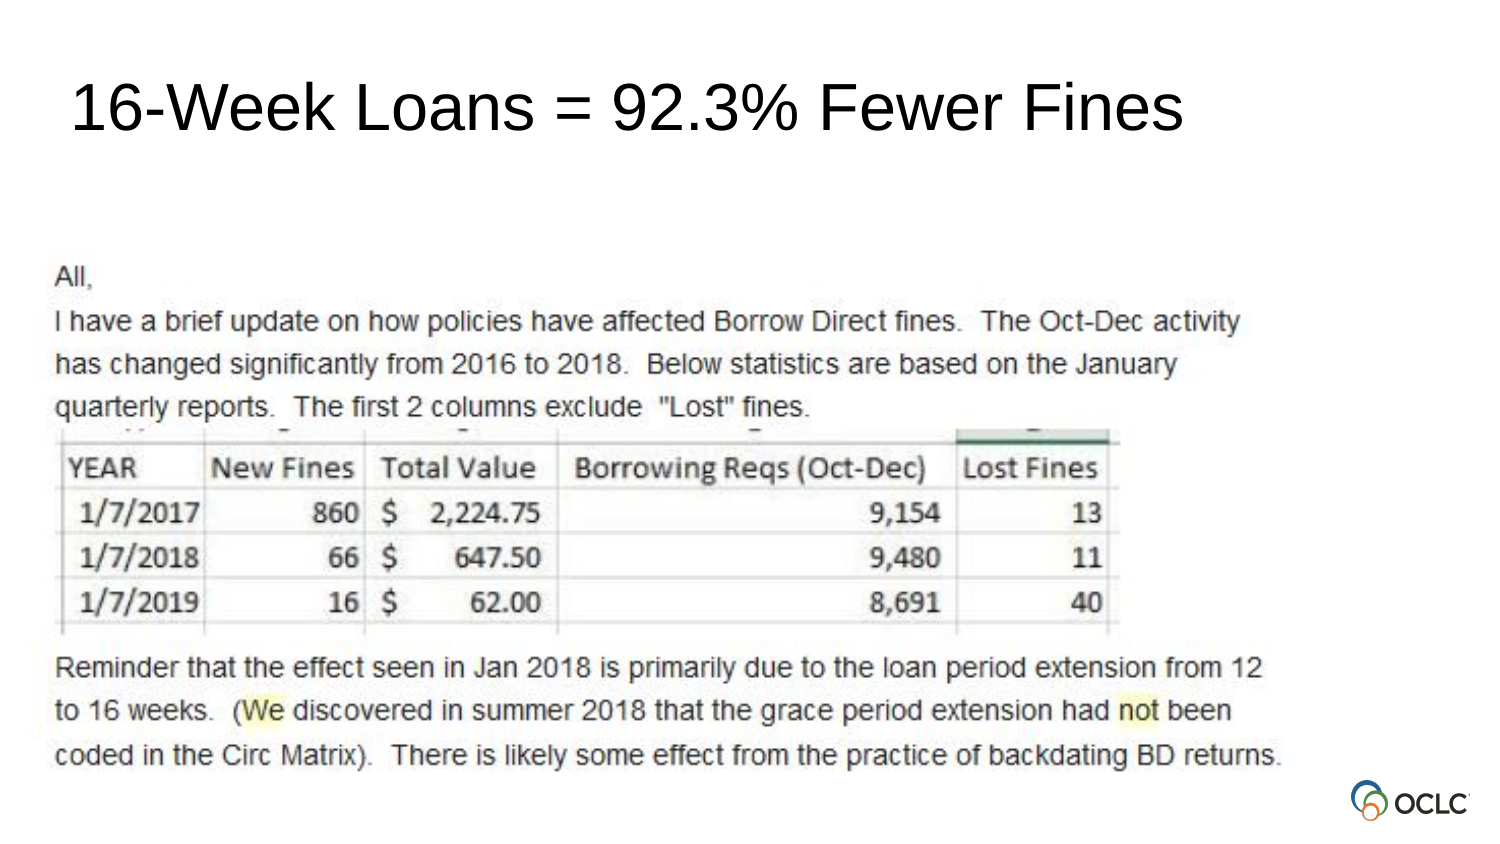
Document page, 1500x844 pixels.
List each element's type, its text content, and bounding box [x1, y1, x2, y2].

picture [31, 250, 1316, 794]
text_box 16-Week Loans = 92.3% Fewer Fines [55, 56, 1441, 169]
